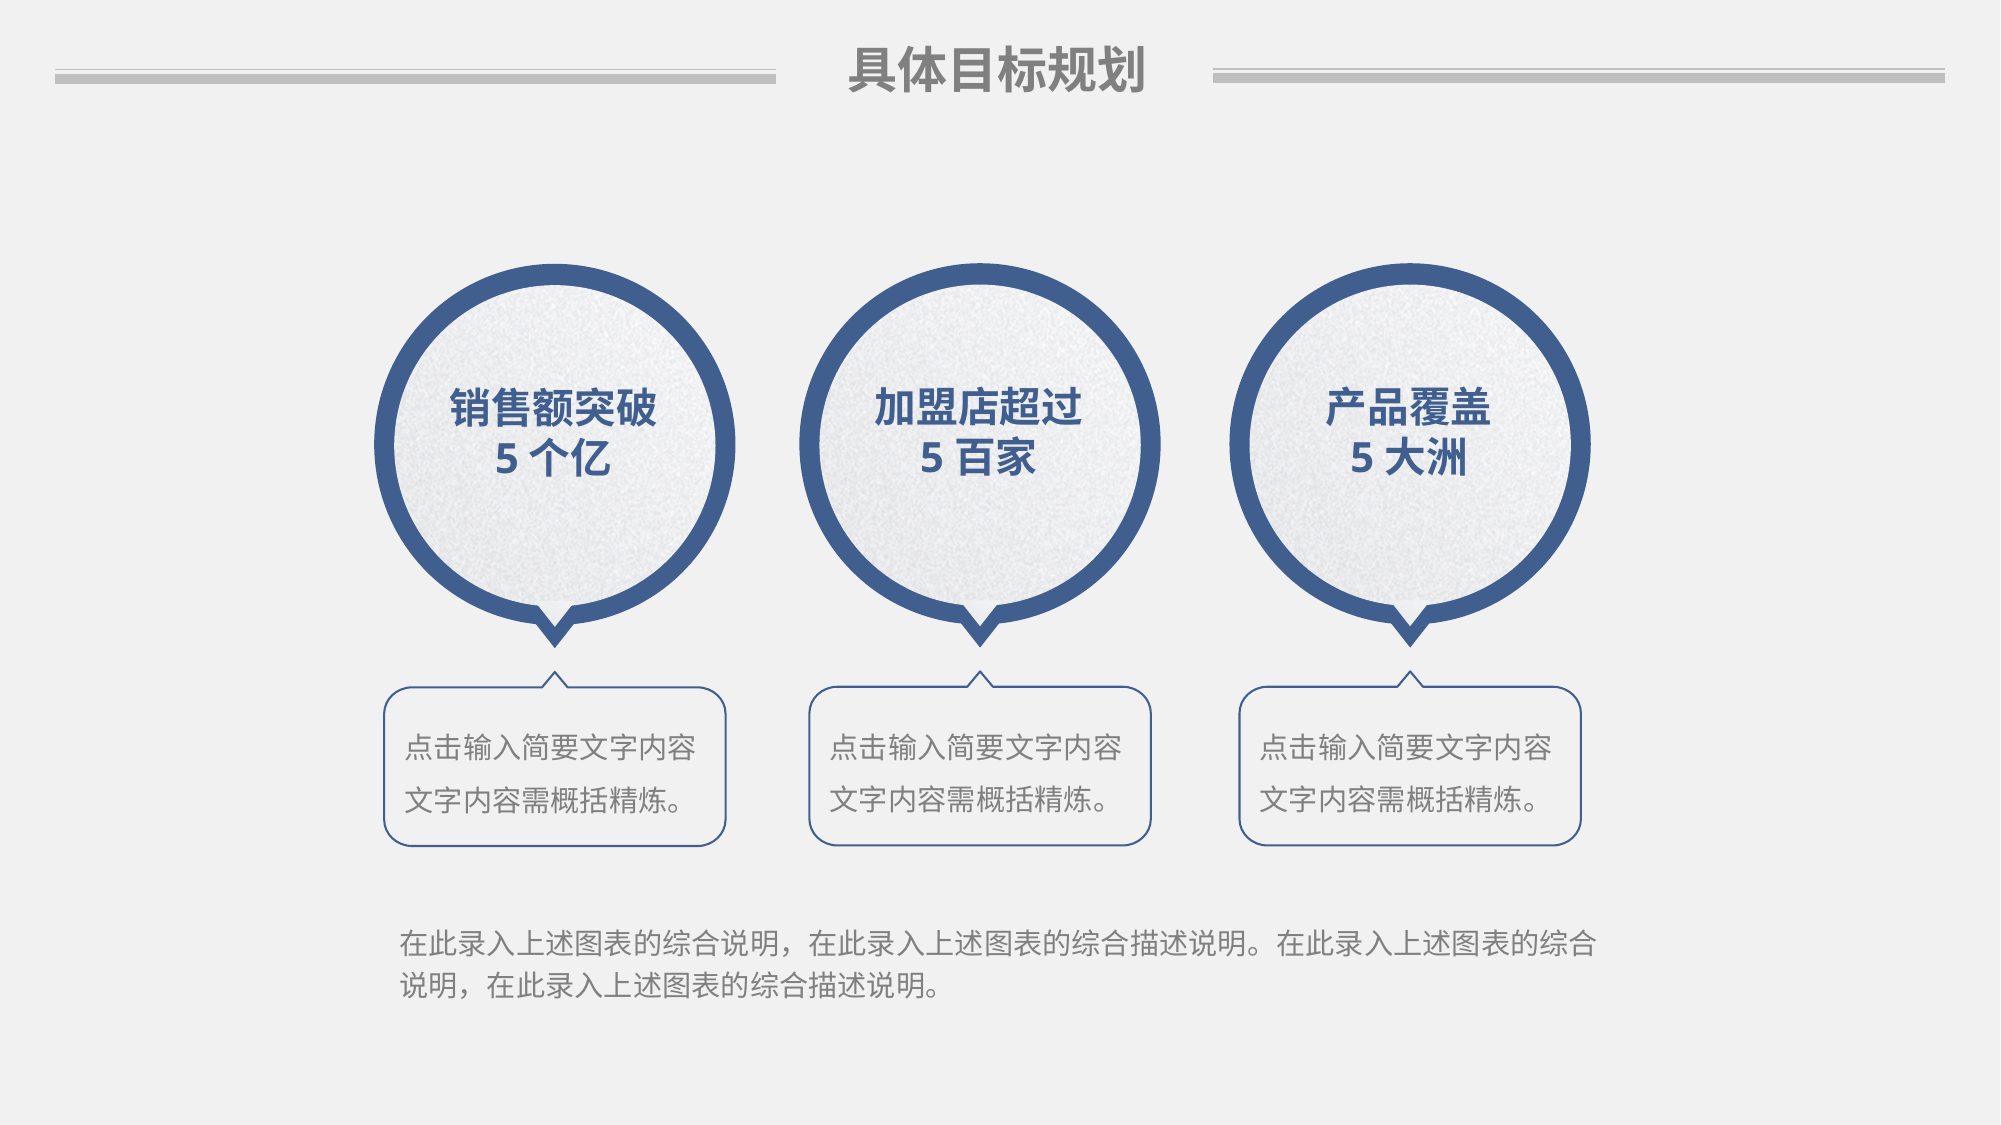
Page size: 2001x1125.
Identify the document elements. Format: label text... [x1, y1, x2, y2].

text_box 在此录入上述图表的综合说明，在此录入上述图表的综合描述说明。在此录入上述图表的综合说明，在此录入上述图表的综合描述说明。 [384, 911, 1615, 1011]
text_box [807, 669, 1153, 848]
text_box [1237, 669, 1584, 848]
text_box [1229, 262, 1591, 648]
text_box 点击输入简要文字内容 文字内容需概括精炼。 [822, 711, 1129, 817]
text_box 具体目标规划 [782, 30, 1213, 106]
text_box [382, 669, 728, 849]
text_box 点击输入简要文字内容 文字内容需概括精炼。 [397, 712, 704, 818]
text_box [373, 263, 736, 649]
text_box 点击输入简要文字内容 文字内容需概括精炼。 [1253, 711, 1559, 817]
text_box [799, 262, 1161, 648]
